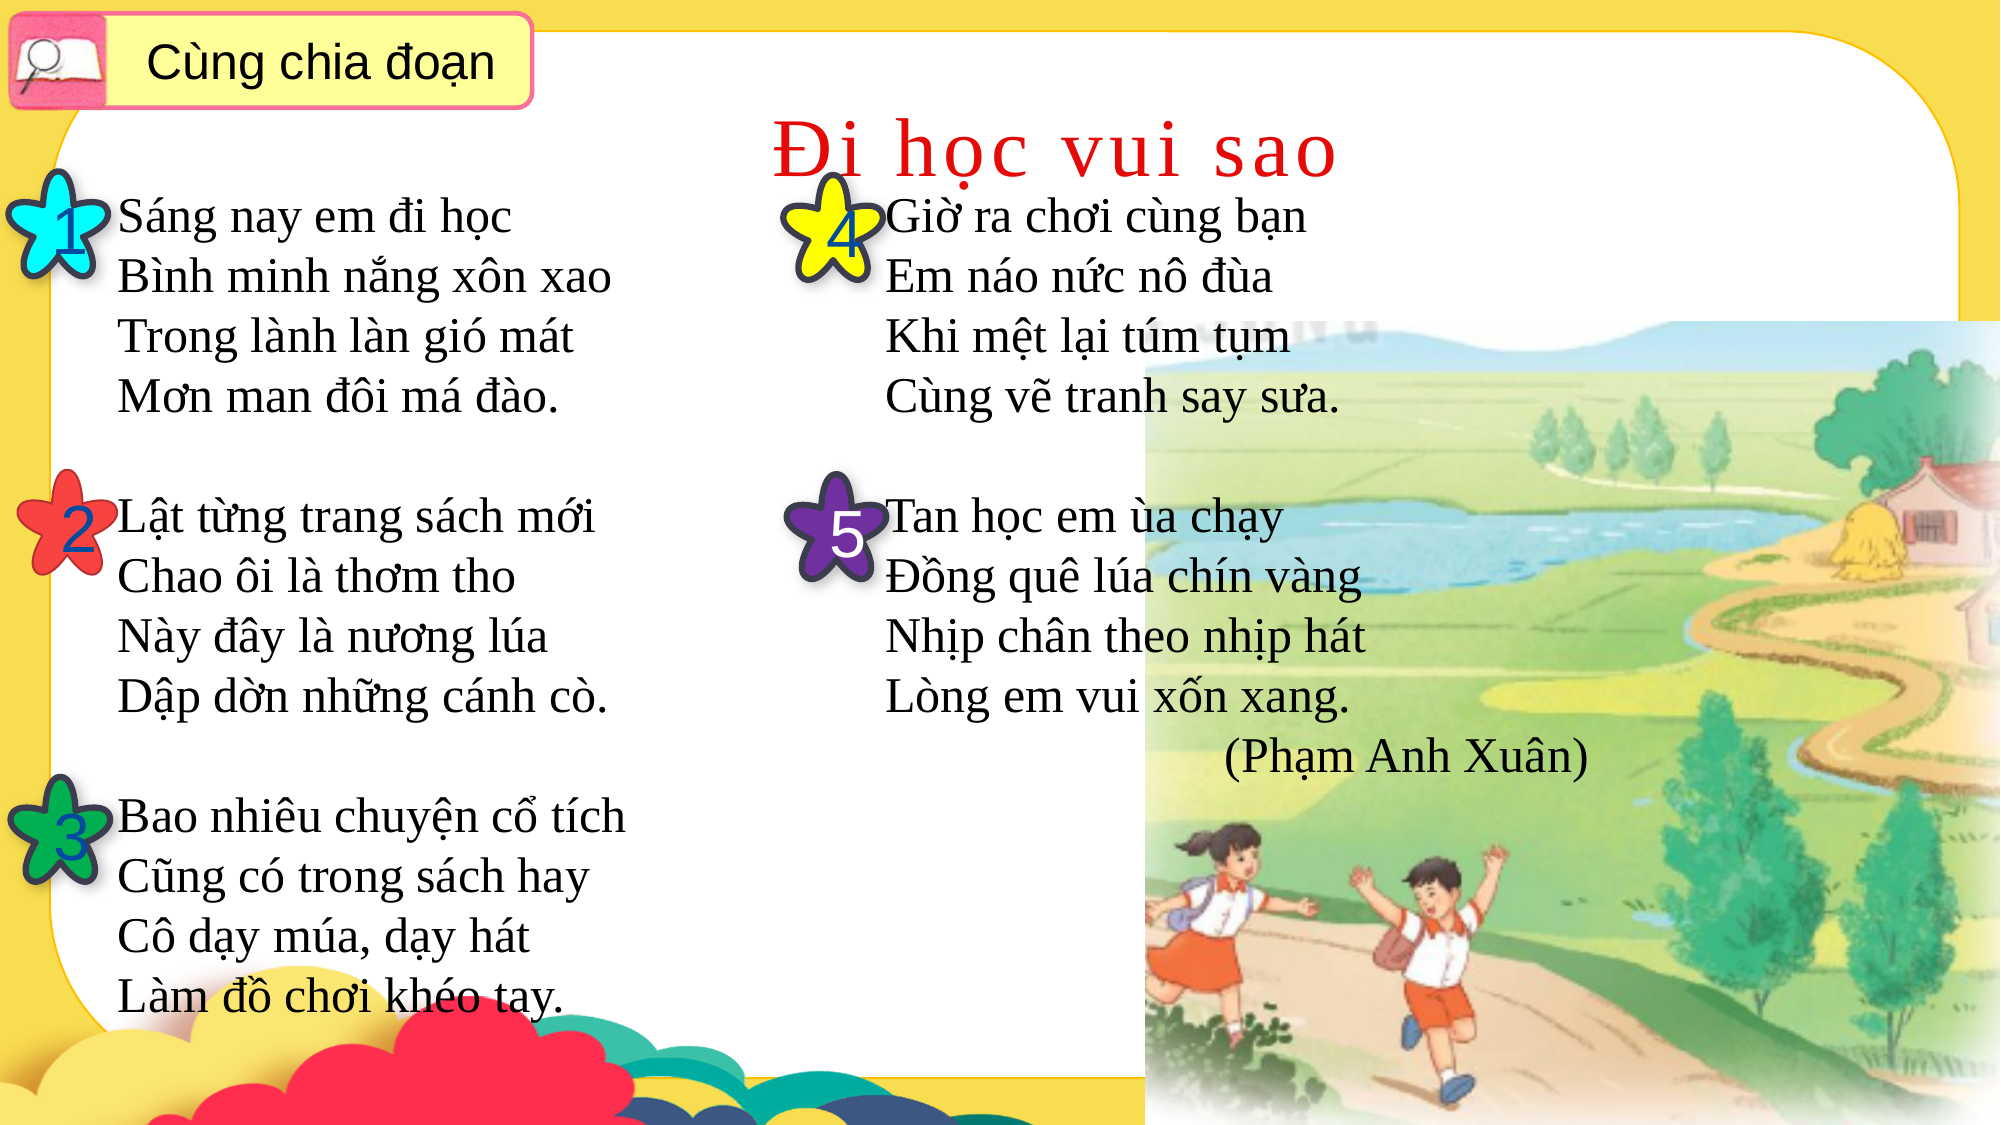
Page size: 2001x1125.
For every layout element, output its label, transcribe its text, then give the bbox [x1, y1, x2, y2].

text_box Giờ ra chơi cùng bạn Em náo nức nô đùa Khi mệt lại túm tụm Cùng vẽ tranh say sưa. Tan học em ùa chạy Đồng quê lúa chín vàng Nhịp chân theo nhịp hát Lòng em vui xốn xang. (Phạm Anh Xuân) [870, 175, 1604, 790]
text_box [8, 171, 108, 277]
picture [0, 0, 2000, 1125]
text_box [783, 175, 883, 280]
text_box Đi học vui sao [532, 36, 1579, 175]
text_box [17, 469, 118, 575]
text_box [10, 776, 111, 882]
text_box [0, 4, 547, 117]
text_box Sáng nay em đi học Bình minh nắng xôn xao Trong lành làn gió mát Mơn man đôi má đào. Lật từng trang sách mới Chao ôi là thơm tho Này đây là nương lúa Dập dờn những cánh cò. Bao nhiêu chuyện cổ tích Cũng có trong sách hay Cô dạy múa, dạy hát Làm đồ chơi khéo tay. [103, 175, 855, 959]
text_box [786, 474, 887, 580]
